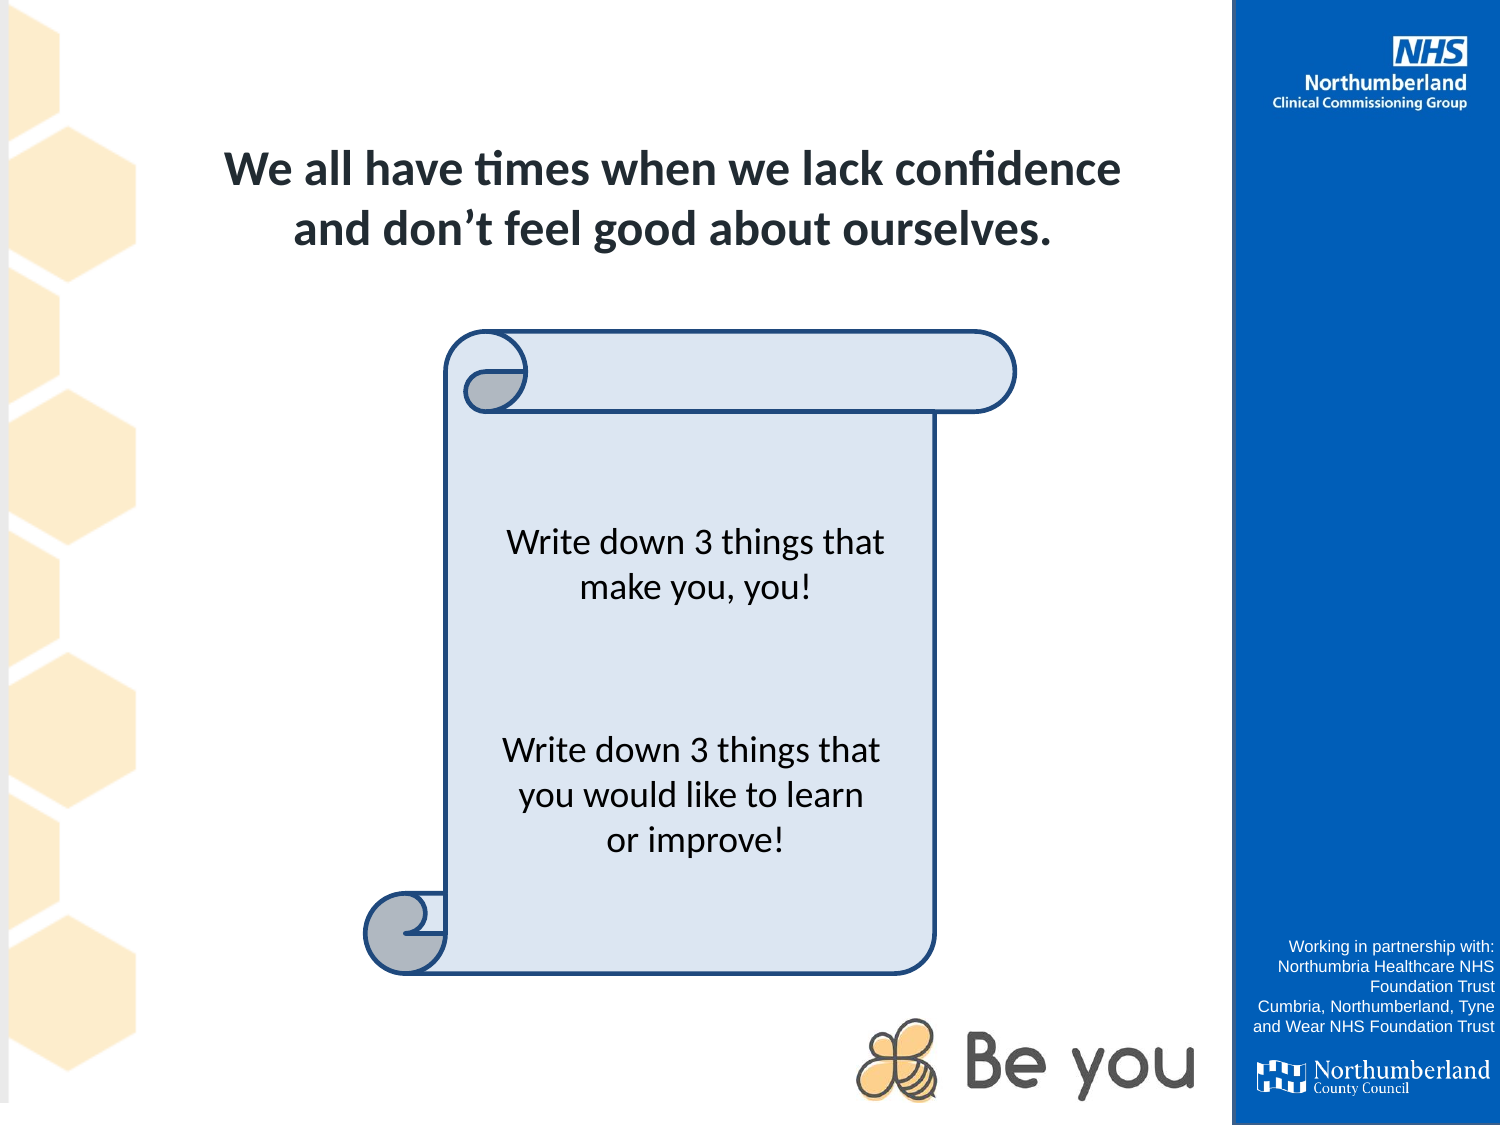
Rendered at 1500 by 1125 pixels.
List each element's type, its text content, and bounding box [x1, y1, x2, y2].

text_box [1232, 0, 1500, 927]
text_box [443, 329, 1018, 717]
picture [1257, 1060, 1490, 1096]
text_box Working in partnership with: Northumbria Healthcare NHS Foundation Trust Cumbria, Northumberland, Tyne and Wear NHS Foundation Trust [1214, 927, 1500, 1043]
picture [1256, 27, 1482, 129]
text_box We all have times when we lack confidence and don’t feel good about ourselves. [170, 128, 1178, 264]
text_box Write down 3 things that you would like to learn or improve! [320, 717, 1071, 868]
text_box [1232, 1043, 1500, 1125]
picture [855, 1018, 1195, 1103]
text_box [363, 868, 937, 976]
picture [0, 0, 166, 1103]
text_box Write down 3 things that make you, you! [478, 509, 914, 615]
